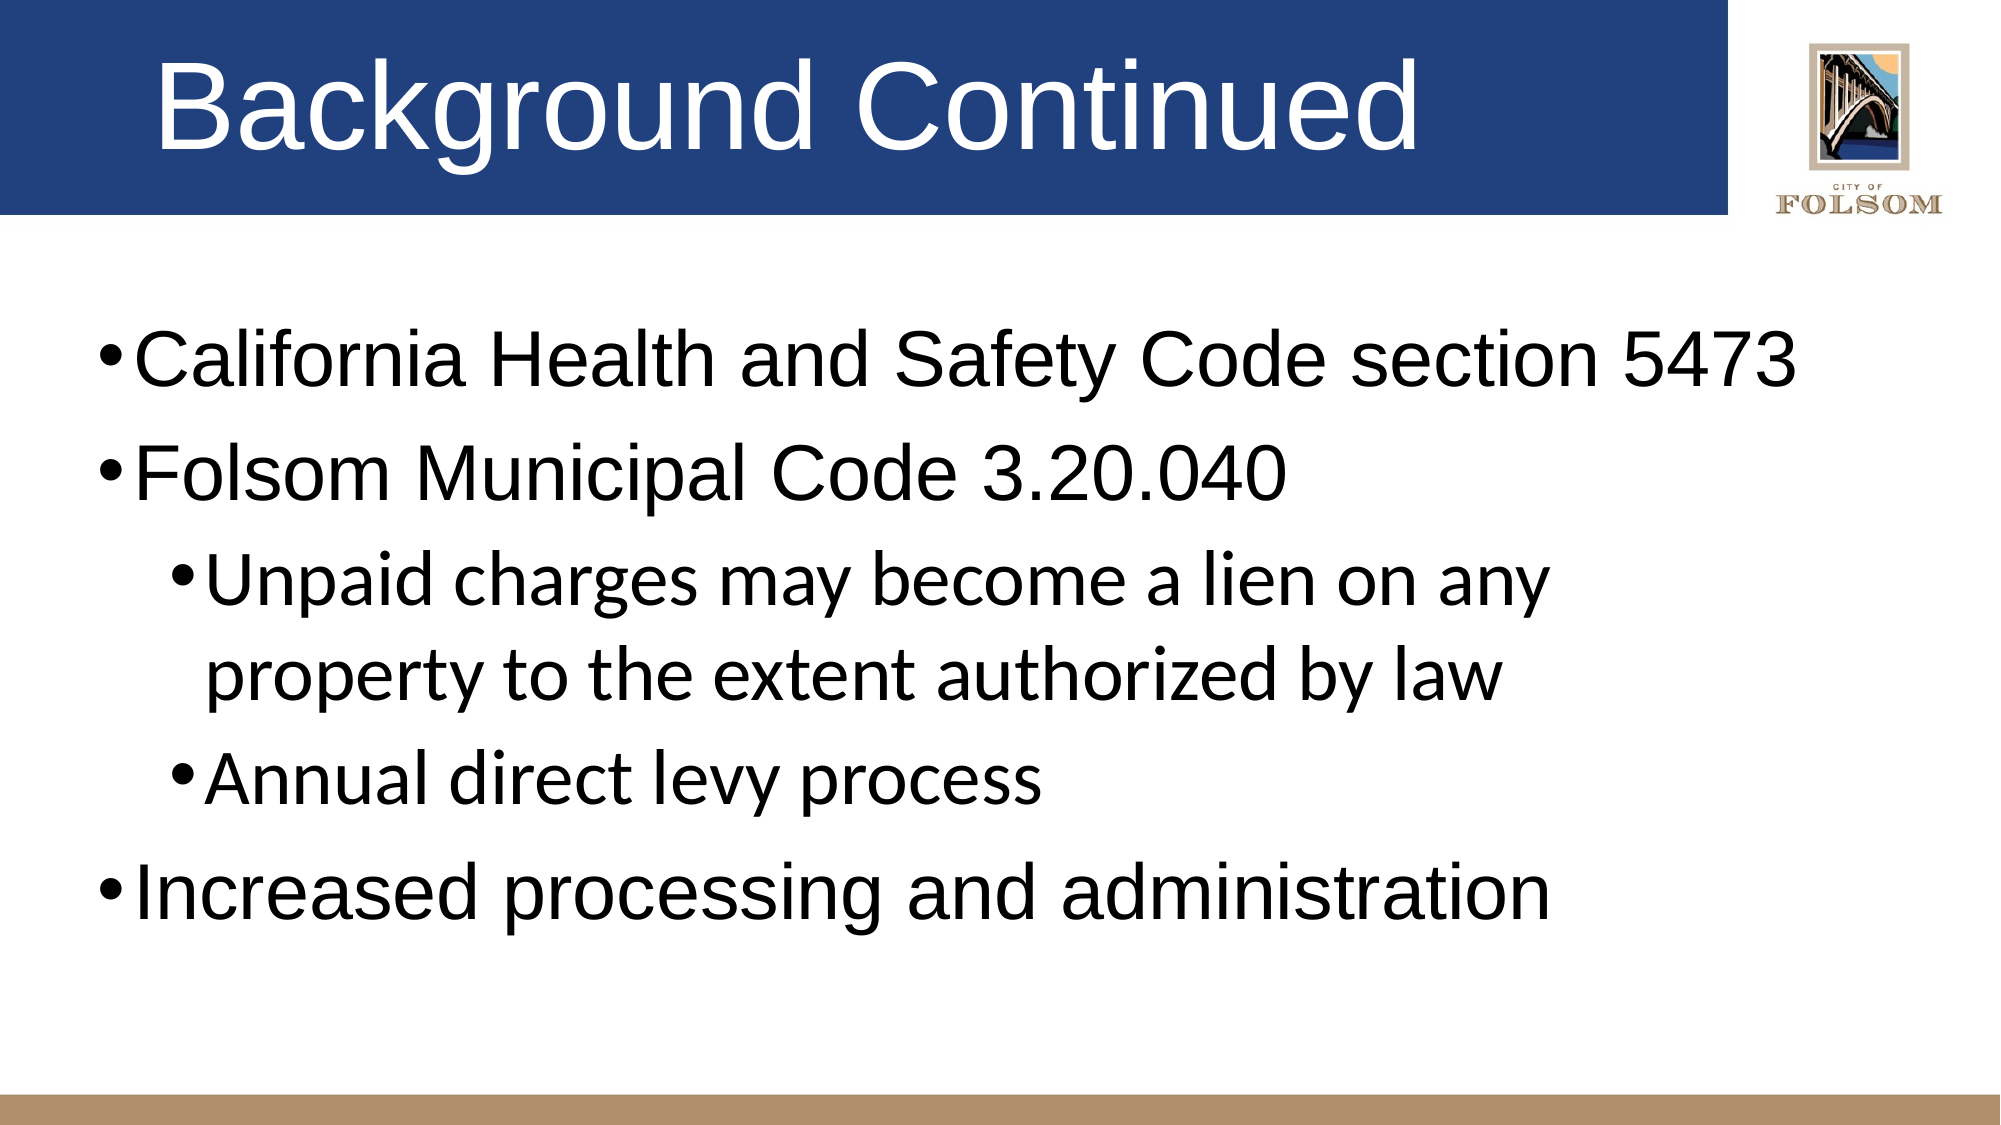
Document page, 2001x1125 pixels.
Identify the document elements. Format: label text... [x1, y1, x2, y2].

picture [0, 0, 2000, 1125]
list California Health and Safety Code section 5473 Folsom Municipal Code 3.20.040 Unpaid charges may become a lien on any property to the extent authorized by law Annual direct levy process Increased processing and administration [82, 299, 1863, 1014]
title Background Continued [137, 0, 1716, 218]
